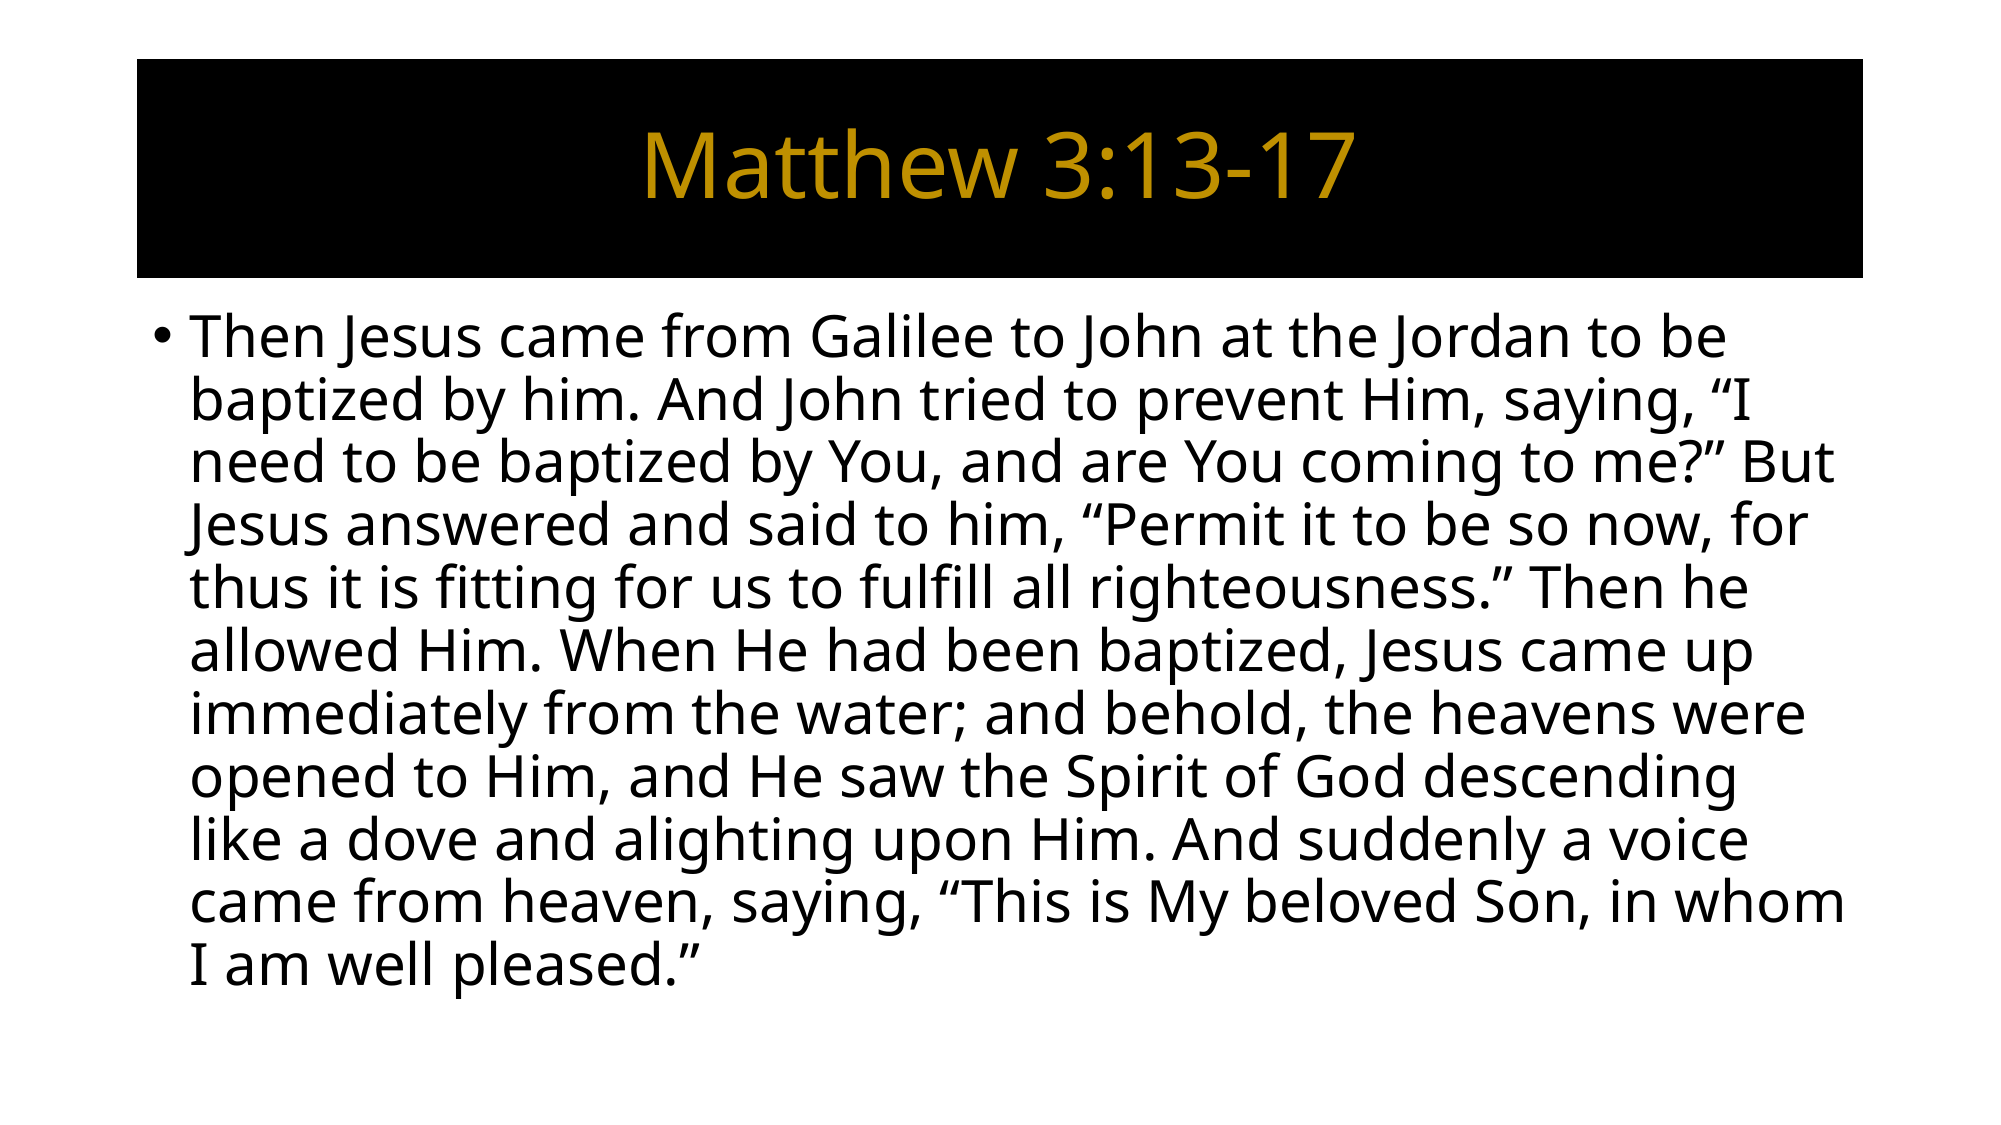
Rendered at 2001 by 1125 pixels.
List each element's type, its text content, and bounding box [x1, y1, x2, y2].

title Matthew 3:13-17 [137, 59, 1863, 278]
list Then Jesus came from Galilee to John at the Jordan to be baptized by him. And John tried to prevent Him, saying, “I need to be baptized by You, and are You coming to me?” But Jesus answered and said to him, “Permit it to be so now, for thus it is fitting for us to fulfill all righteousness.” Then he allowed Him. When He had been baptized, Jesus came up immediately from the water; and behold, the heavens were opened to Him, and He saw the Spirit of God descending like a dove and alighting upon Him. And suddenly a voice came from heaven, saying, “This is My beloved Son, in whom I am well pleased.” [137, 299, 1863, 1014]
